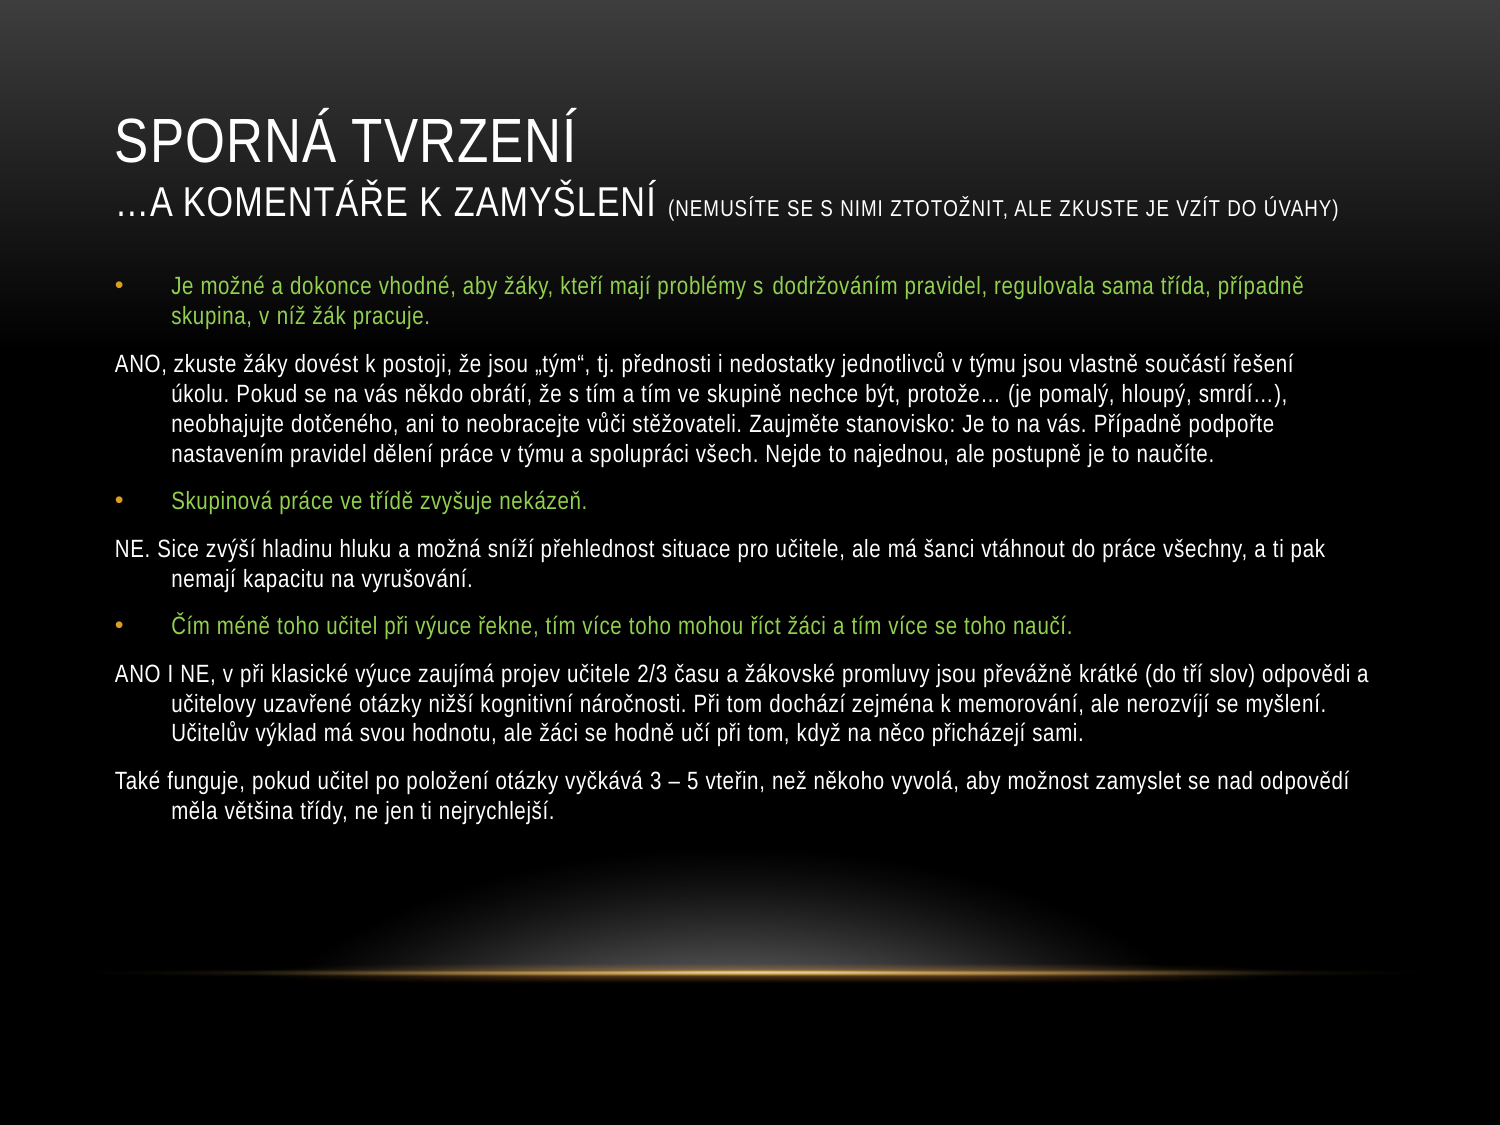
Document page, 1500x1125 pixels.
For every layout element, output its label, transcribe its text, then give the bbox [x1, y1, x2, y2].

title Sporná tvrzení …a komentáře k zamyšlení (nemusíte se s nimi ztotožnit, ale zkuste je vzít do úvahy) [99, 45, 1400, 233]
list Je možné a dokonce vhodné, aby žáky, kteří mají problémy s dodržováním pravidel, regulovala sama třída, případně skupina, v níž žák pracuje. ANO, zkuste žáky dovést k postoji, že jsou „tým“, tj. přednosti i nedostatky jednotlivců v týmu jsou vlastně součástí řešení úkolu. Pokud se na vás někdo obrátí, že s tím a tím ve skupině nechce být, protože… (je pomalý, hloupý, smrdí…), neobhajujte dotčeného, ani to neobracejte vůči stěžovateli. Zaujměte stanovisko: Je to na vás. Případně podpořte nastavením pravidel dělení práce v týmu a spolupráci všech. Nejde to najednou, ale postupně je to naučíte. Skupinová práce ve třídě zvyšuje nekázeň. NE. Sice zvýší hladinu hluku a možná sníží přehlednost situace pro učitele, ale má šanci vtáhnout do práce všechny, a ti pak nemají kapacitu na vyrušování. Čím méně toho učitel při výuce řekne, tím více toho mohou říct žáci a tím více se toho naučí. ANO I NE, v při klasické výuce zaujímá projev učitele 2/3 času a žákovské promluvy jsou převážně krátké (do tří slov) odpovědi a učitelovy uzavřené otázky nižší kognitivní náročnosti. Při tom dochází zejména k memorování, ale nerozvíjí se myšlení. Učitelův výklad má svou hodnotu, ale žáci se hodně učí při tom, když na něco přicházejí sami. Také funguje, pokud učitel po položení otázky vyčkává 3 – 5 vteřin, než někoho vyvolá, aby možnost zamyslet se nad odpovědí měla většina třídy, ne jen ti nejrychlejší. [99, 262, 1400, 938]
picture [0, 0, 1500, 1125]
